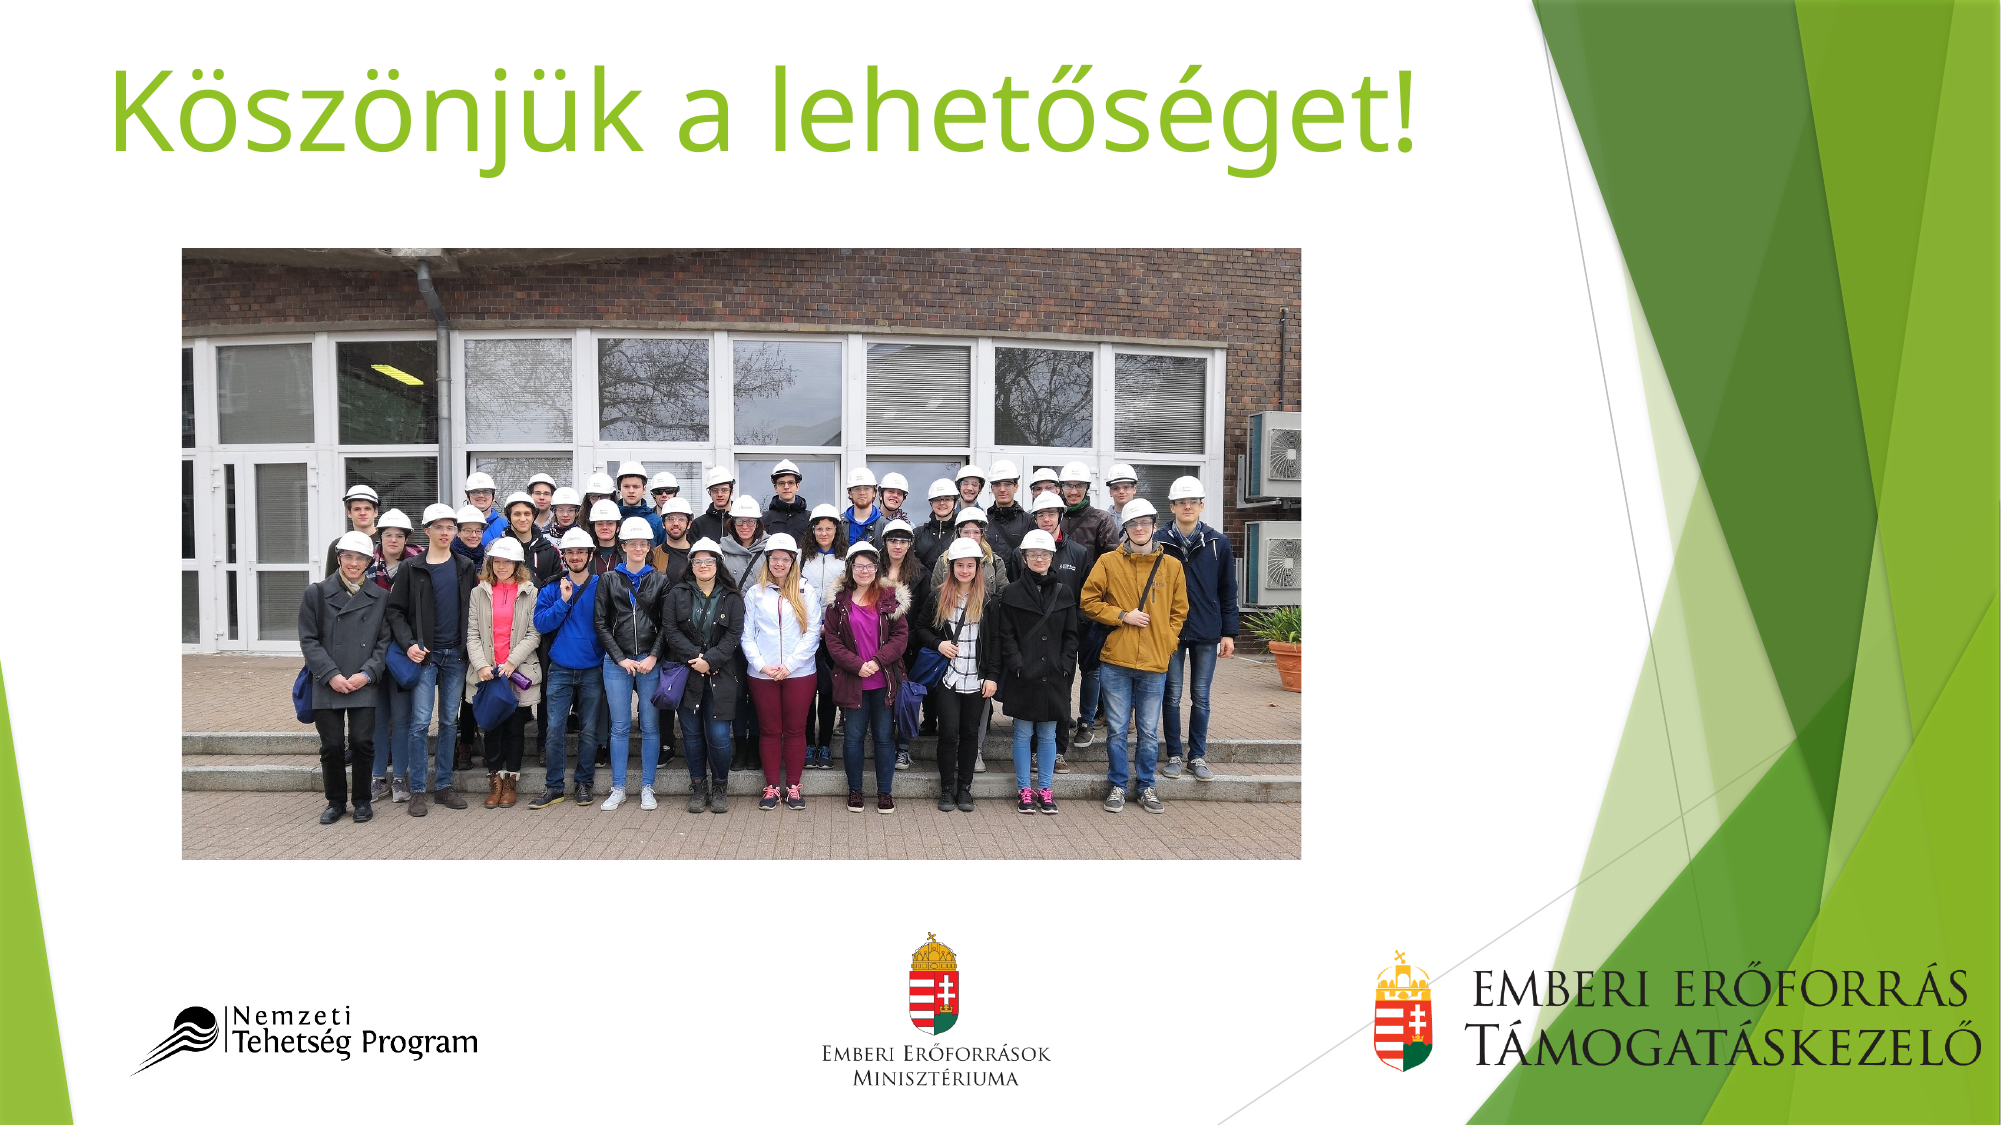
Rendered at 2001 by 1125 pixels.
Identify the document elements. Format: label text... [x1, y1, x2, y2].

picture [181, 247, 1302, 861]
picture [1373, 949, 1982, 1073]
picture [119, 986, 497, 1091]
title Köszönjük a lehetőséget! [90, 31, 1501, 249]
picture [819, 932, 1051, 1091]
